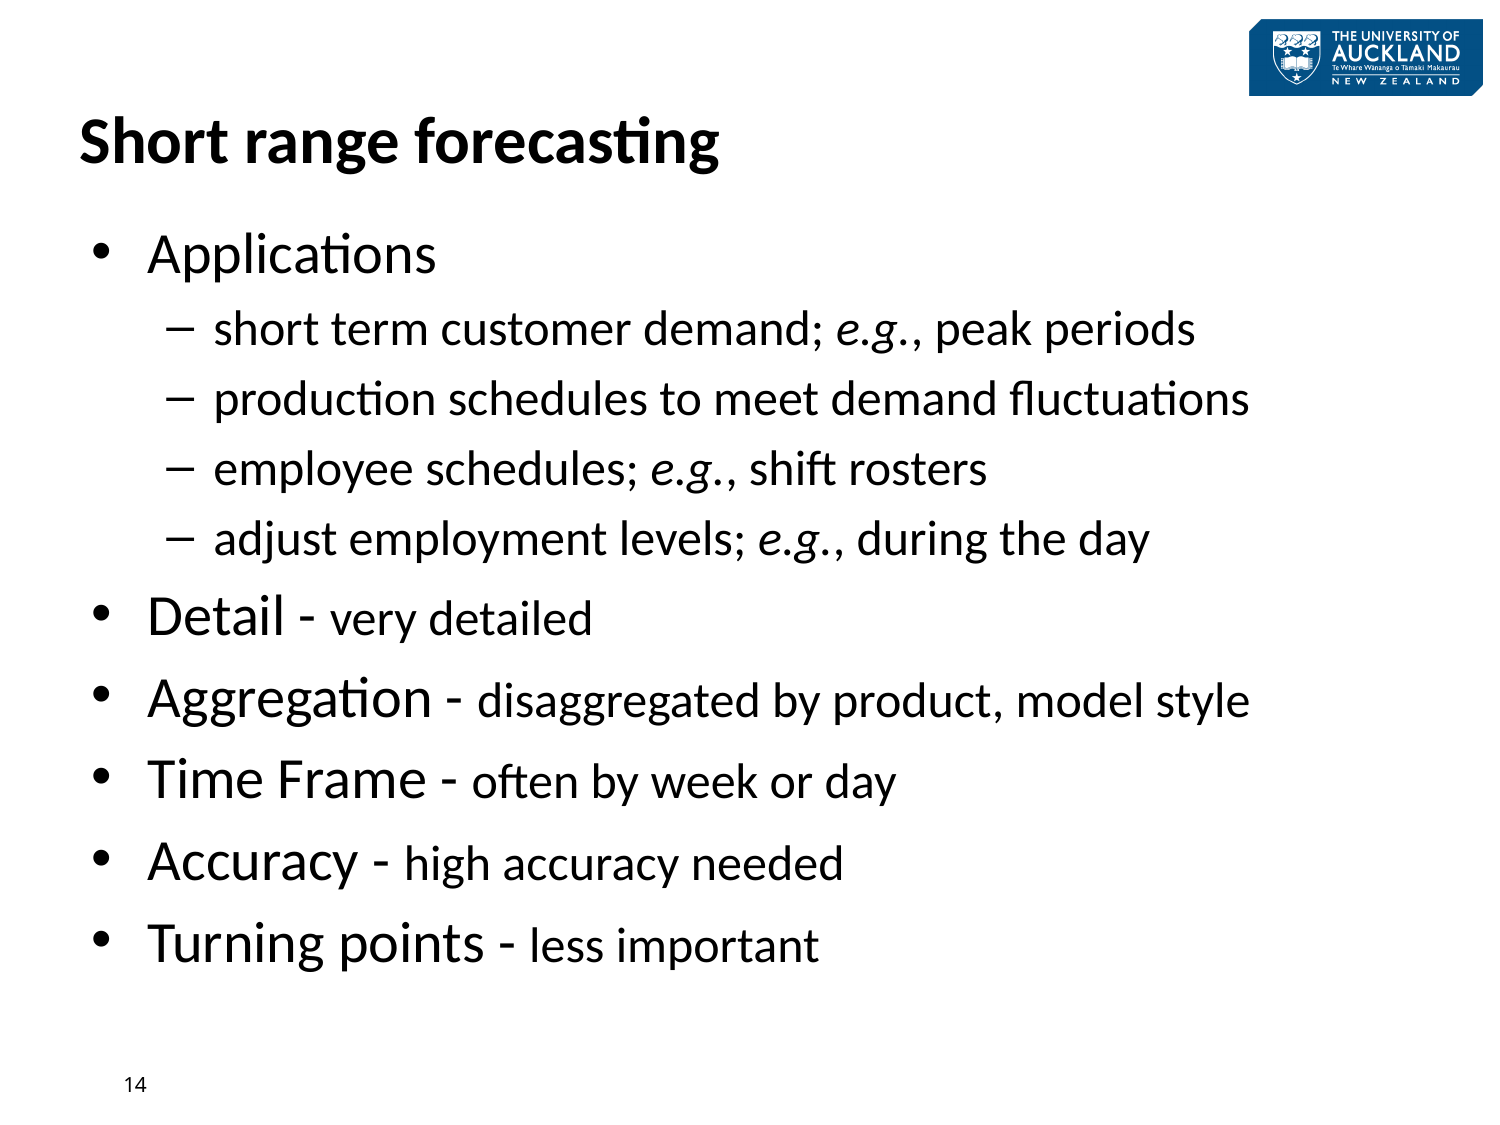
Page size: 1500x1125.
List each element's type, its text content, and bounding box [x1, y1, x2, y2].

picture [1249, 19, 1483, 96]
list Applications short term customer demand; e.g., peak periods production schedules to meet demand fluctuations employee schedules; e.g., shift rosters adjust employment levels; e.g., during the day Detail - very detailed Aggregation - disaggregated by product, model style Time Frame - often by week or day Accuracy - high accuracy needed Turning points - less important [76, 208, 1471, 985]
slide_number 14 [108, 1047, 214, 1125]
title Short range forecasting [64, 90, 1258, 160]
